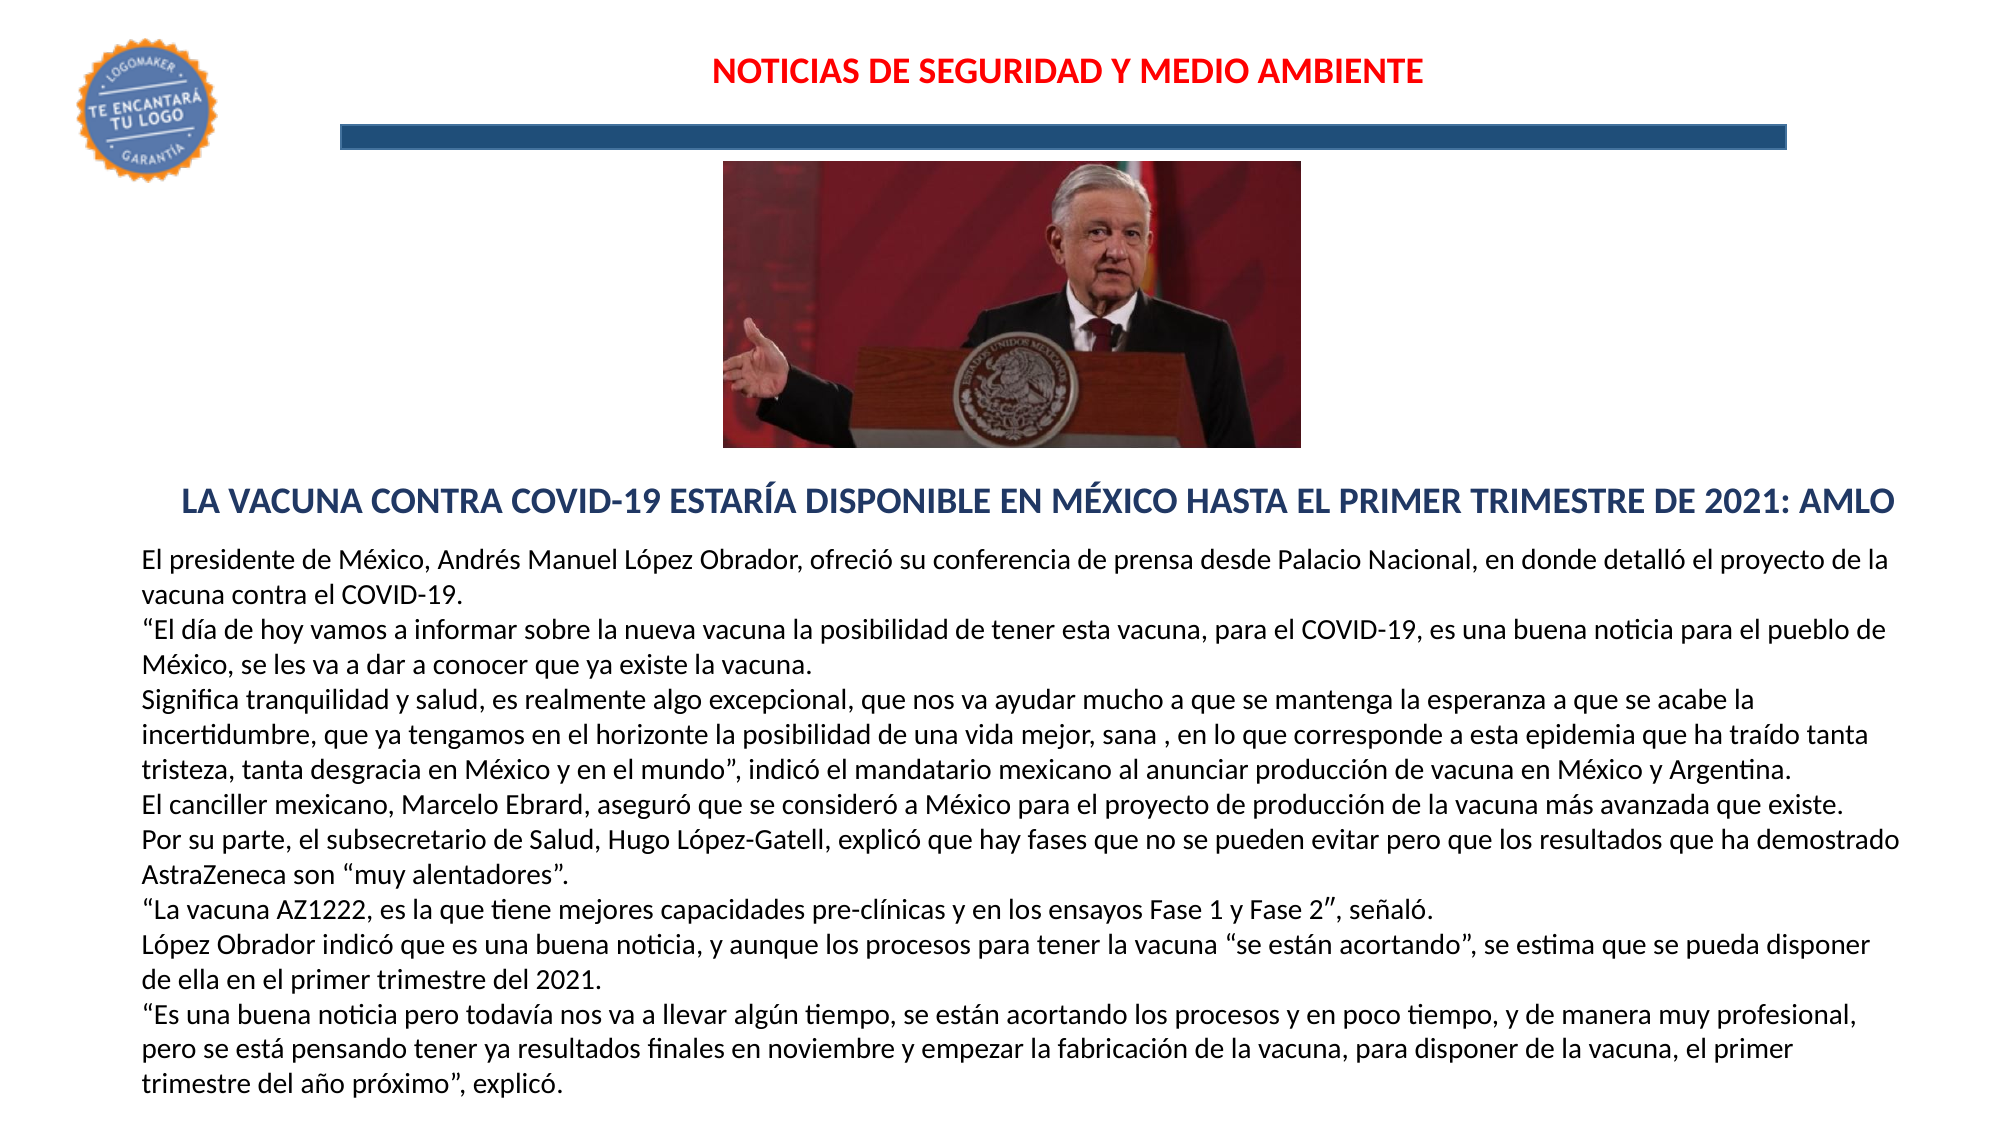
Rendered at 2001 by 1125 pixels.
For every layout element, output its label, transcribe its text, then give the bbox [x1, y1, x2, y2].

text_box [340, 124, 1787, 150]
text_box LA VACUNA CONTRA COVID-19 ESTARÍA DISPONIBLE EN MÉXICO HASTA EL PRIMER TRIMESTRE DE 2021: AMLO [126, 468, 1952, 529]
picture [76, 38, 218, 183]
text_box NOTICIAS DE SEGURIDAD Y MEDIO AMBIENTE [400, 38, 1737, 98]
picture [723, 161, 1301, 449]
text_box El presidente de México, Andrés Manuel López Obrador, ofreció su conferencia de prensa desde Palacio Nacional, en donde detalló el proyecto de la vacuna contra el COVID-19. “El día de hoy vamos a informar sobre la nueva vacuna la posibilidad de tener esta vacuna, para el COVID-19, es una buena noticia para el pueblo de México, se les va a dar a conocer que ya existe la vacuna. Significa tranquilidad y salud, es realmente algo excepcional, que nos va ayudar mucho a que se mantenga la esperanza a que se acabe la incertidumbre, que ya tengamos en el horizonte la posibilidad de una vida mejor, sana , en lo que corresponde a esta epidemia que ha traído tanta tristeza, tanta desgracia en México y en el mundo”, indicó el mandatario mexicano al anunciar producción de vacuna en México y Argentina. El canciller mexicano, Marcelo Ebrard, aseguró que se consideró a México para el proyecto de producción de la vacuna más avanzada que existe. Por su parte, el subsecretario de Salud, Hugo López-Gatell, explicó que hay fases que no se pueden evitar pero que los resultados que ha demostrado AstraZeneca son “muy alentadores”. “La vacuna AZ1222, es la que tiene mejores capacidades pre-clínicas y en los ensayos Fase 1 y Fase 2″, señaló. López Obrador indicó que es una buena noticia, y aunque los procesos para tener la vacuna “se están acortando”, se estima que se pueda disponer de ella en el primer trimestre del 2021. “Es una buena noticia pero todavía nos va a llevar algún tiempo, se están acortando los procesos y en poco tiempo, y de manera muy profesional, pero se está pensando tener ya resultados finales en noviembre y empezar la fabricación de la vacuna, para disponer de la vacuna, el primer trimestre del año próximo”, explicó. [126, 533, 1919, 1125]
